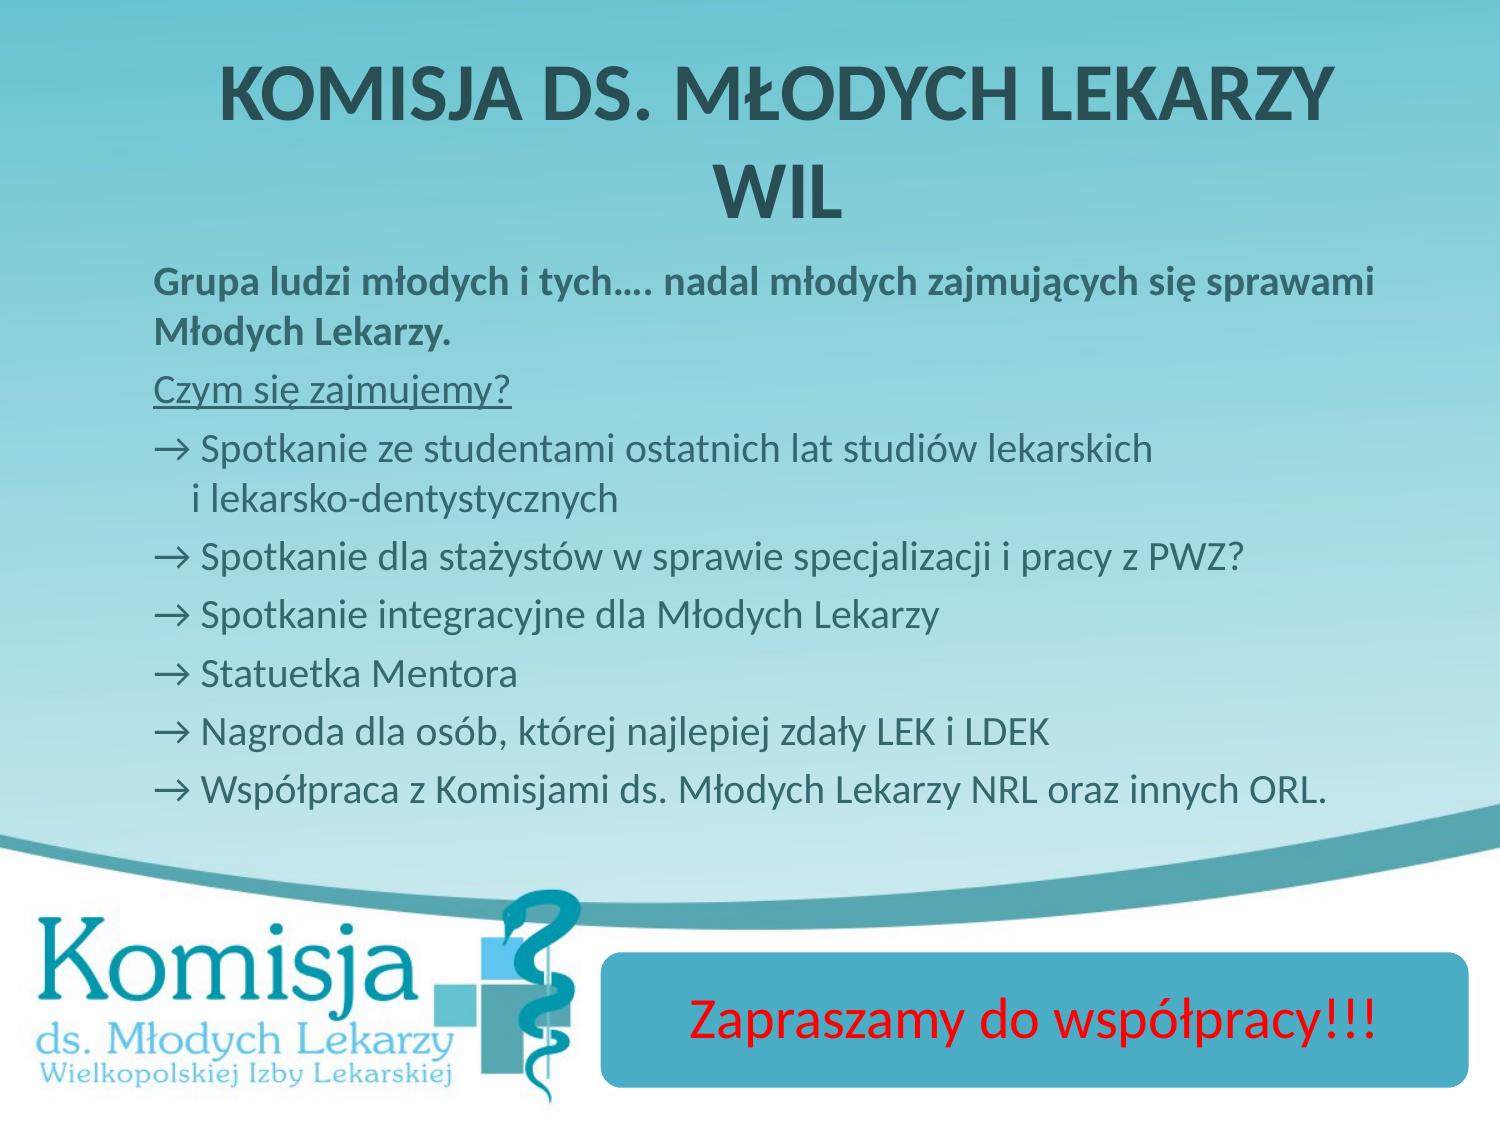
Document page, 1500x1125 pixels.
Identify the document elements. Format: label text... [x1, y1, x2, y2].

title KOMISJA DS. MŁODYCH LEKARZY WIL [187, 58, 1369, 215]
picture [0, 0, 1500, 1125]
text_box Zapraszamy do współpracy!!! [597, 949, 1472, 1091]
list Grupa ludzi młodych i tych…. nadal młodych zajmujących się sprawami Młodych Lekarzy. Czym się zajmujemy? → Spotkanie ze studentami ostatnich lat studiów lekarskich i lekarsko-dentystycznych → Spotkanie dla stażystów w sprawie specjalizacji i pracy z PWZ? → Spotkanie integracyjne dla Młodych Lekarzy → Statuetka Mentora → Nagroda dla osób, której najlepiej zdały LEK i LDEK → Współpraca z Komisjami ds. Młodych Lekarzy NRL oraz innych ORL. [82, 246, 1425, 961]
